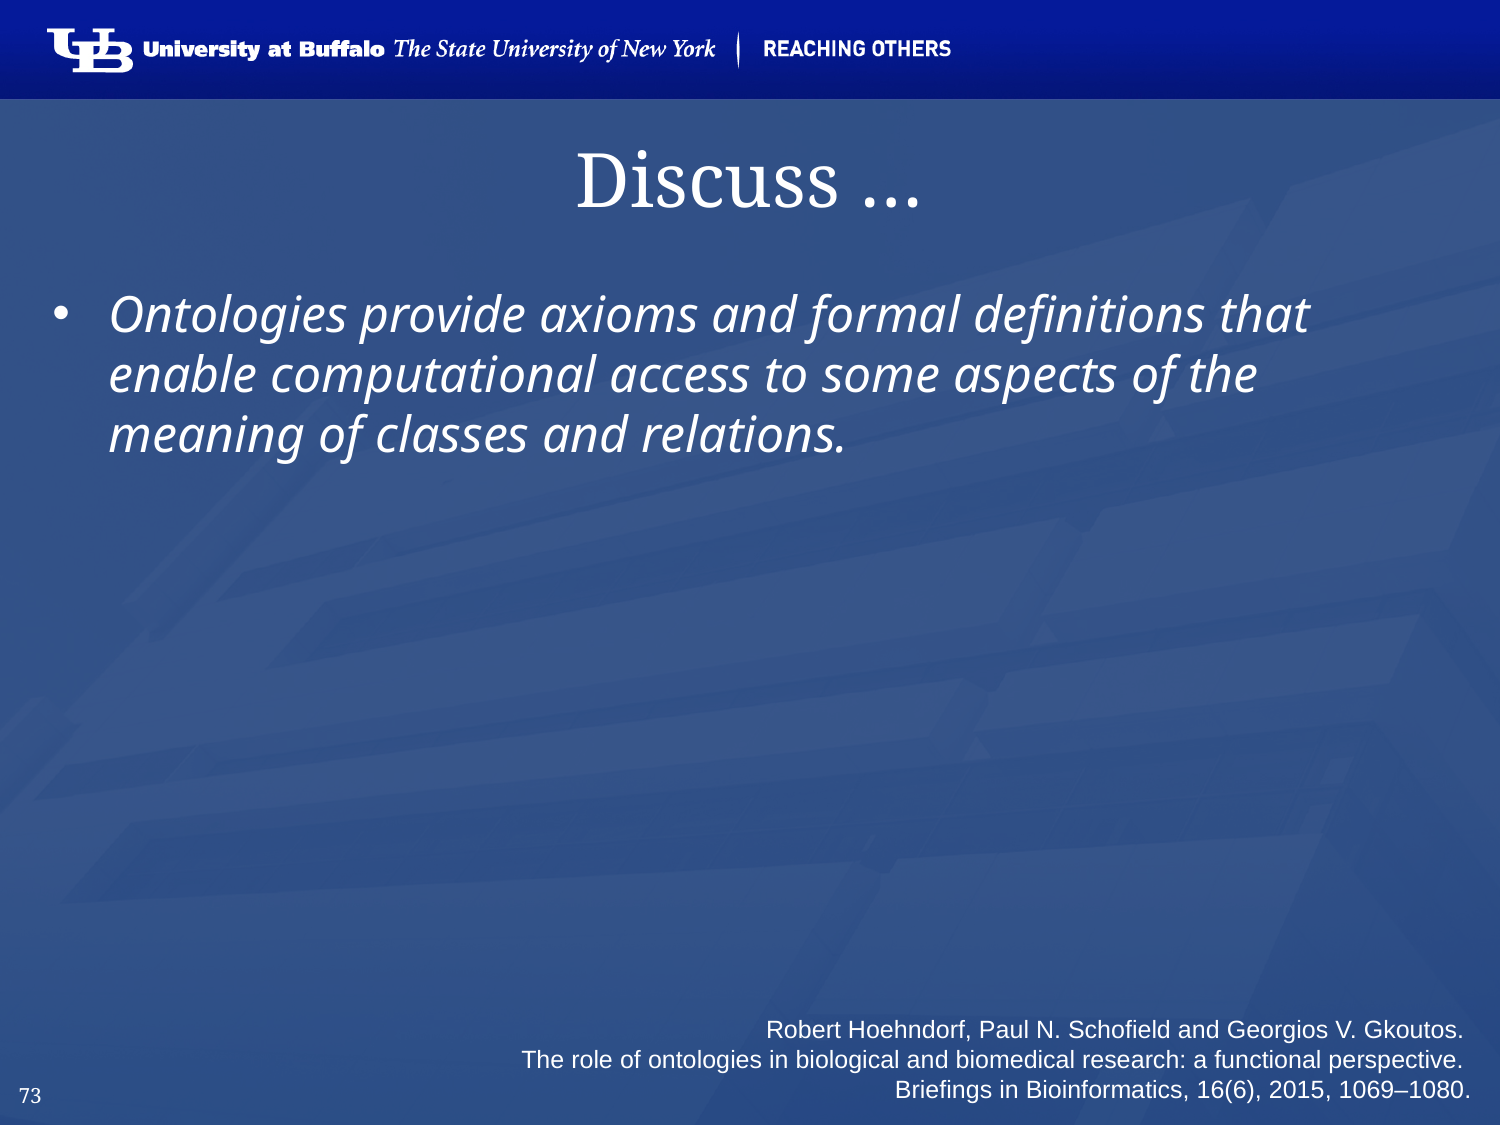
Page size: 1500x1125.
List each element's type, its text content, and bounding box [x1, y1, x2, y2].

picture [0, 0, 1500, 99]
list Ontologies provide axioms and formal definitions that enable computational access to some aspects of the meaning of classes and relations. [37, 275, 1463, 1088]
text_box Robert Hoehndorf, Paul N. Schofield and Georgios V. Gkoutos. The role of ontologies in biological and biomedical research: a functional perspective. Briefings in Bioinformatics, 16(6), 2015, 1069–1080. [399, 1006, 1488, 1112]
title Discuss … [37, 125, 1463, 250]
